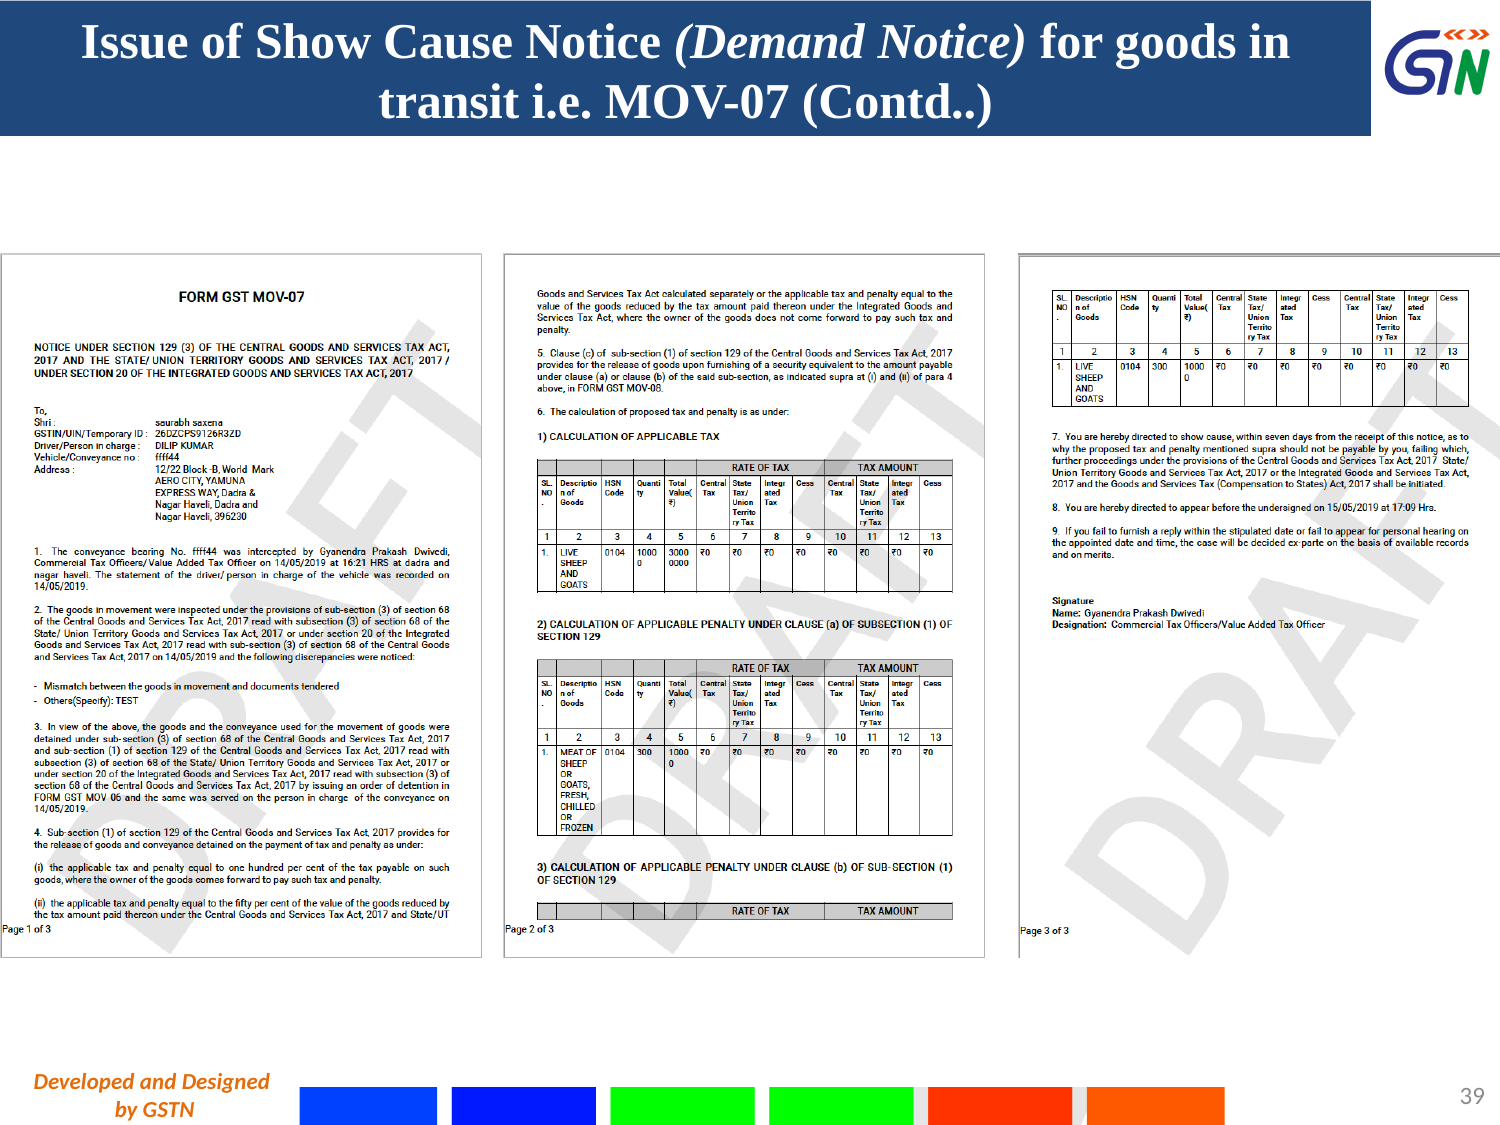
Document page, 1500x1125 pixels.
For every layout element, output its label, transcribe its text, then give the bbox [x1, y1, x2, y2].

picture [1352, 9, 1500, 127]
text_box Developed and Designed by GSTN [0, 1064, 304, 1125]
picture [299, 1087, 1225, 1125]
picture [503, 253, 986, 958]
slide_number 39 [1149, 1065, 1500, 1125]
picture [0, 253, 482, 958]
picture [1018, 253, 1500, 958]
title Issue of Show Cause Notice (Demand Notice) for goods in transit i.e. MOV-07 (Contd..) [0, 0, 1371, 136]
